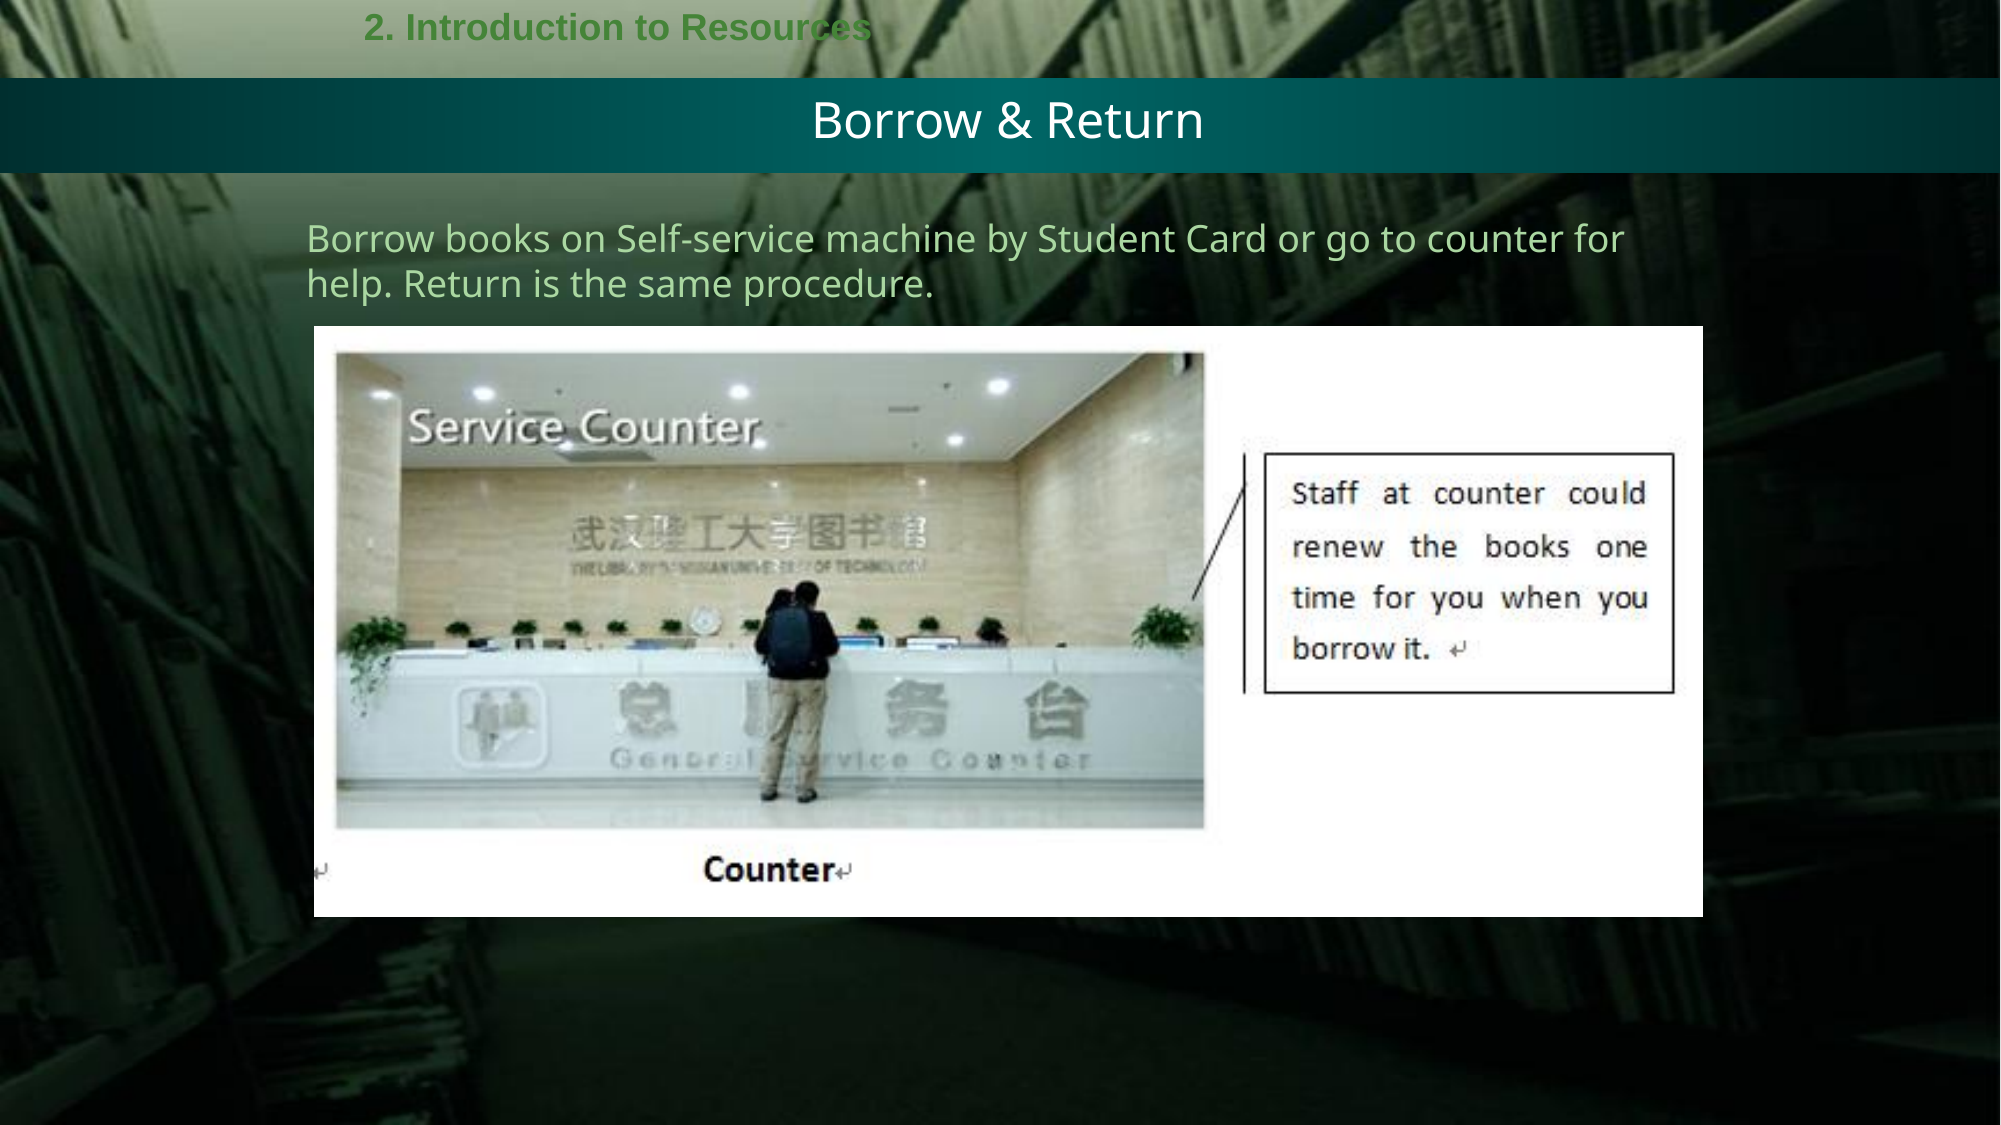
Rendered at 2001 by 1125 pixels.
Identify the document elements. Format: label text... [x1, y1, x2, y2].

picture [0, 0, 2001, 1125]
text_box 2. Introduction to Resources [112, 0, 888, 56]
text_box Borrow books on Self-service machine by Student Card or go to counter for help. Return is the same procedure. [291, 208, 1697, 313]
title Borrow & Return [216, 62, 1801, 176]
